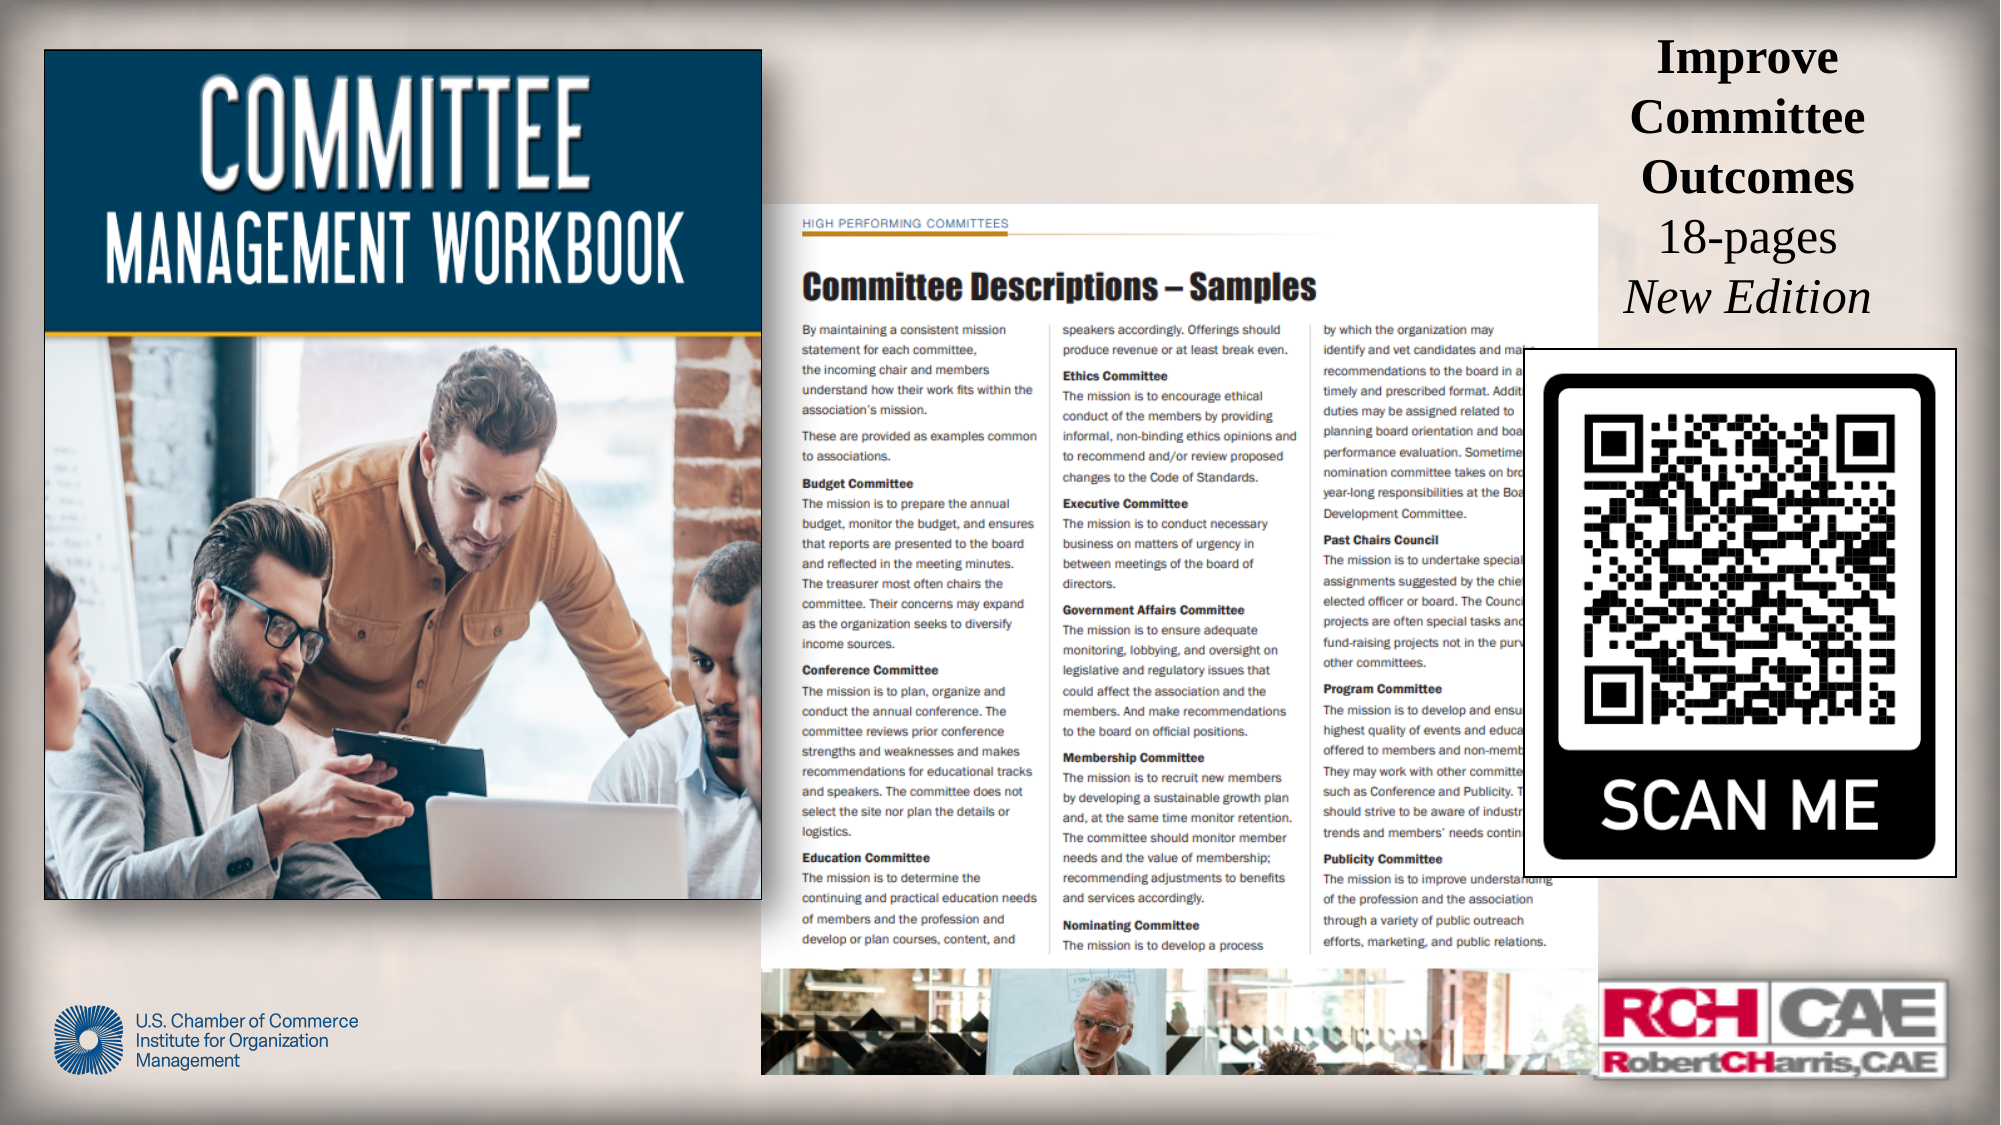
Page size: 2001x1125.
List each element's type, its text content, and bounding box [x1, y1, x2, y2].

title Improve Committee Outcomes 18-pages New Edition [1574, 98, 1921, 249]
picture [0, 0, 2000, 1125]
